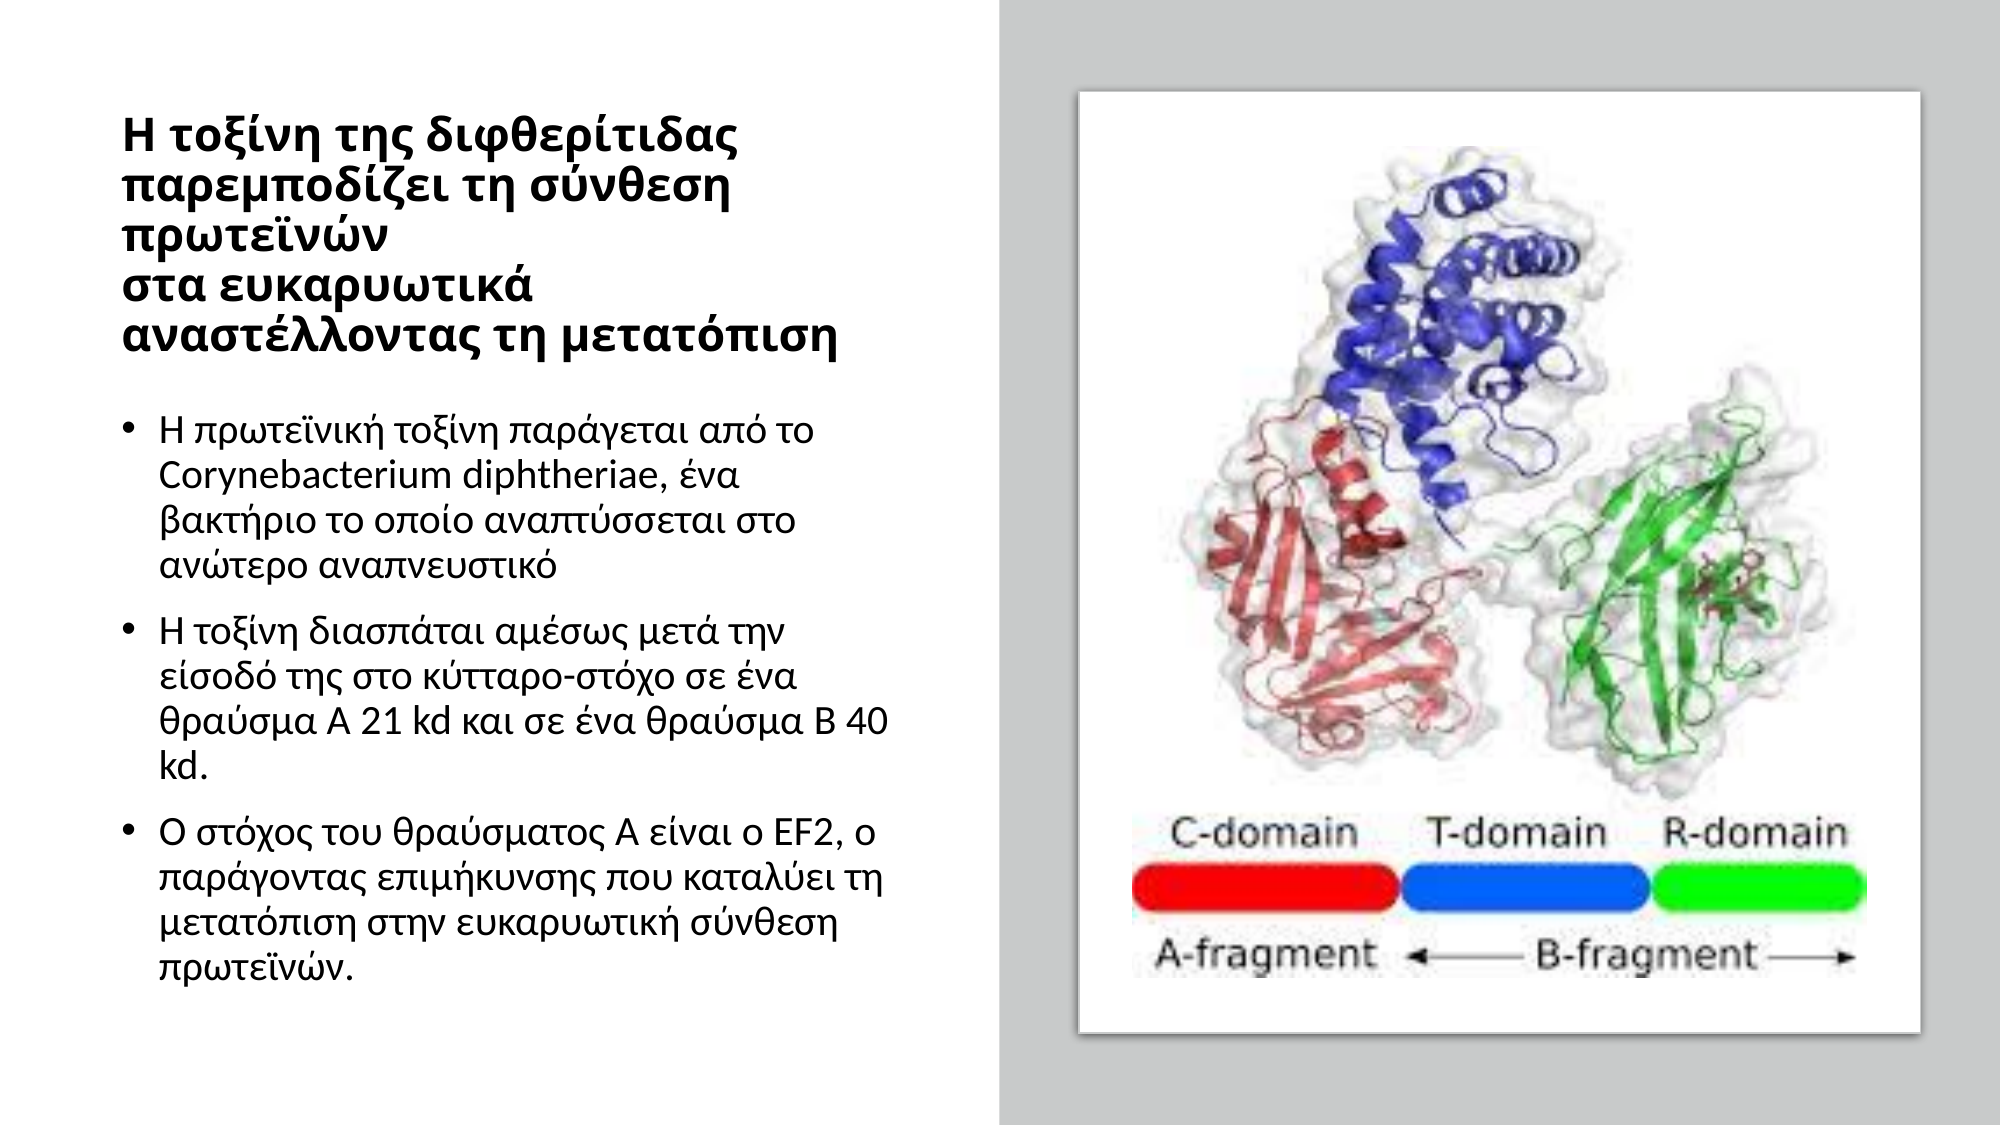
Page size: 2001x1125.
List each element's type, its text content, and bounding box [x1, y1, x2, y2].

title H τοξίνη της διφθερίτιδας παρεμποδίζει τη σύνθεση πρωτεϊνών στα ευκαρυωτικά αναστέλλοντας τη μετατόπιση [106, 103, 918, 370]
text_box [998, 0, 2000, 1125]
picture [1132, 146, 1867, 978]
text_box [1078, 90, 1922, 1034]
list H πρωτεϊνική τοξίνη παράγεται από το Corynebacterium diphtheriae, ένα βακτήριο το οποίο αναπτύσσεται στο ανώτερο αναπνευστικό H τοξίνη διασπάται αμέσως μετά την είσοδό της στο κύτταρο-στόχο σε ένα θραύσμα Α 21 kd και σε ένα θραύσμα Β 40 kd. O στόχος του θραύσματος Α είναι ο EF2, ο παράγοντας επιμήκυνσης που καταλύει τη μετατόπιση στην ευκαρυωτική σύνθεση πρωτεϊνών. [106, 399, 918, 1021]
